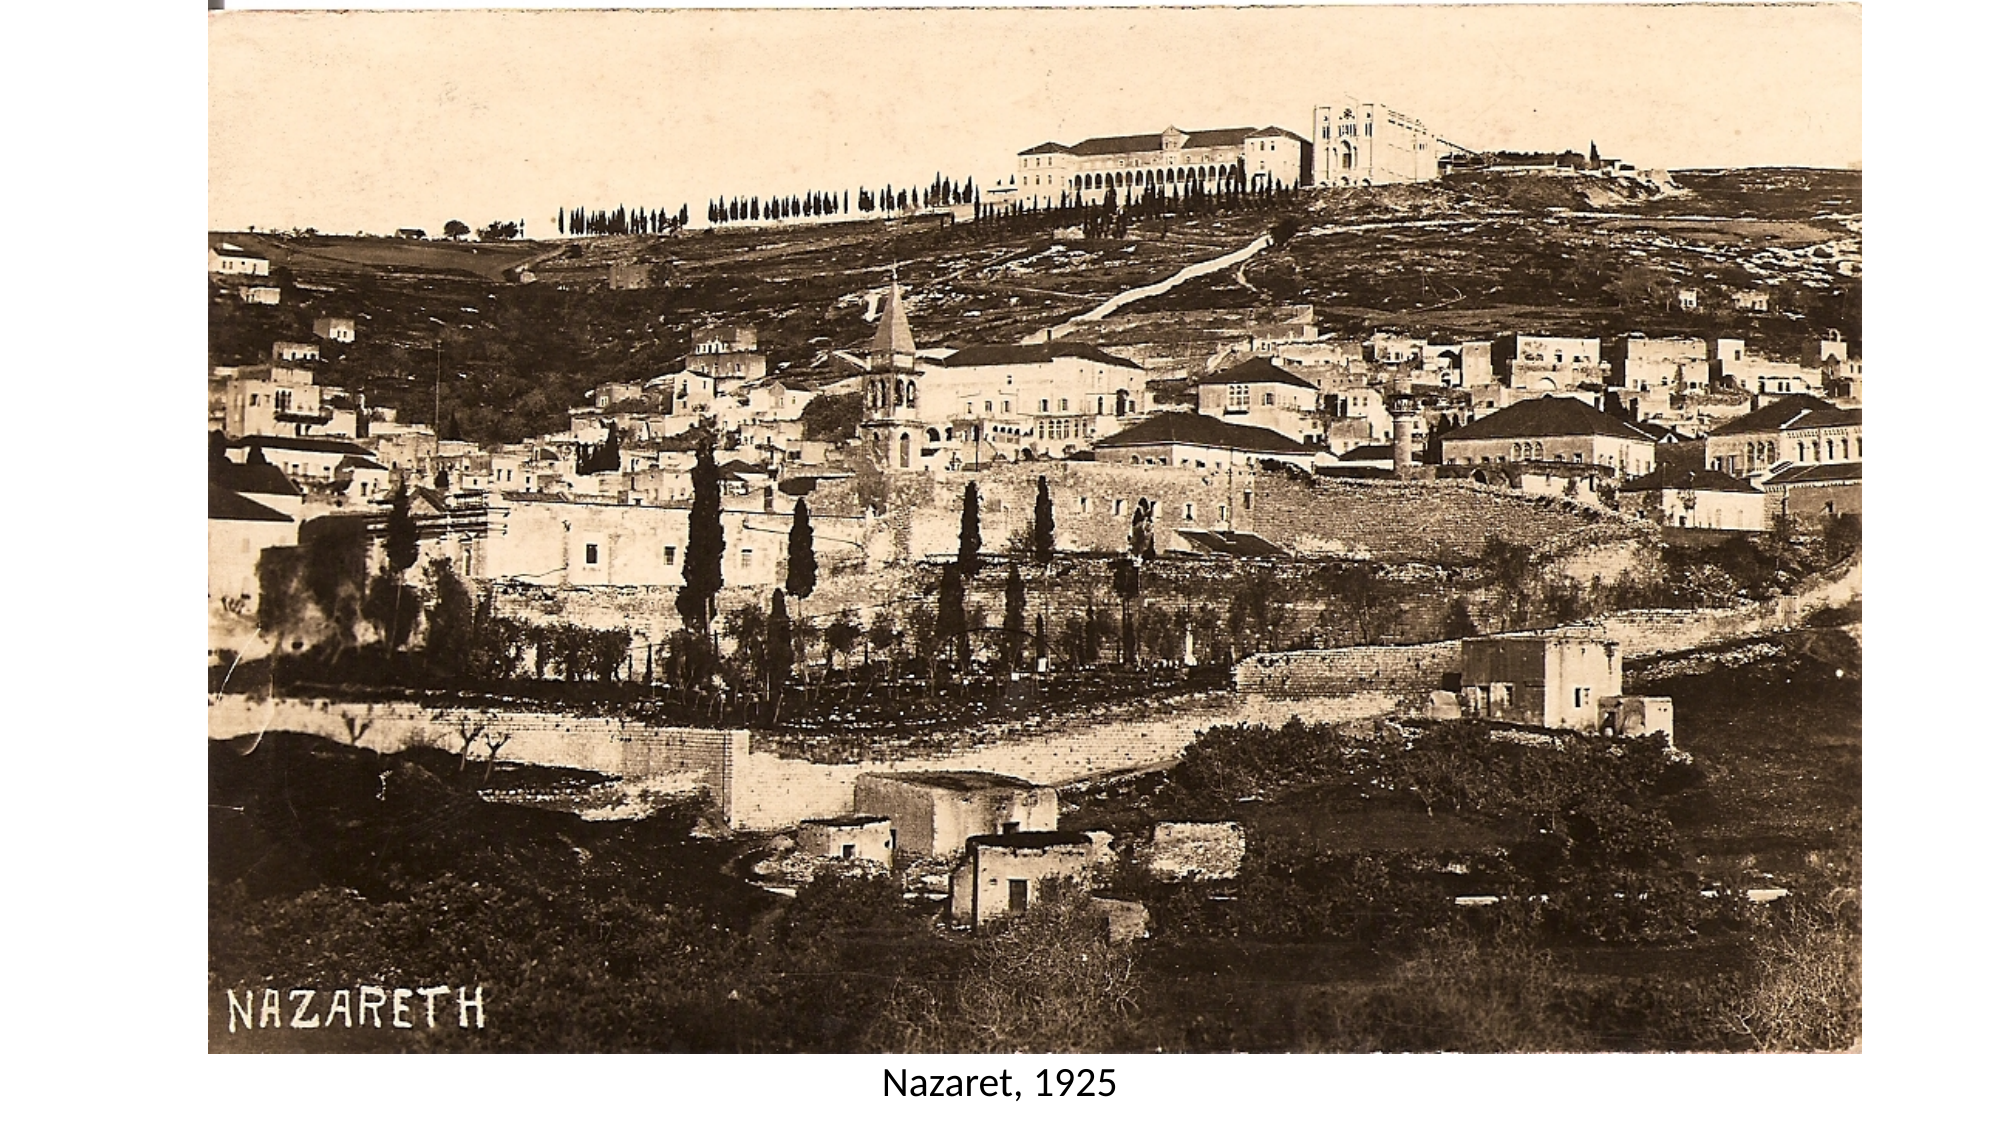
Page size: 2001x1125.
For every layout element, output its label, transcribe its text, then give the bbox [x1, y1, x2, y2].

title Nazaret, 1925 [99, 1033, 1900, 1125]
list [208, 0, 1862, 1054]
